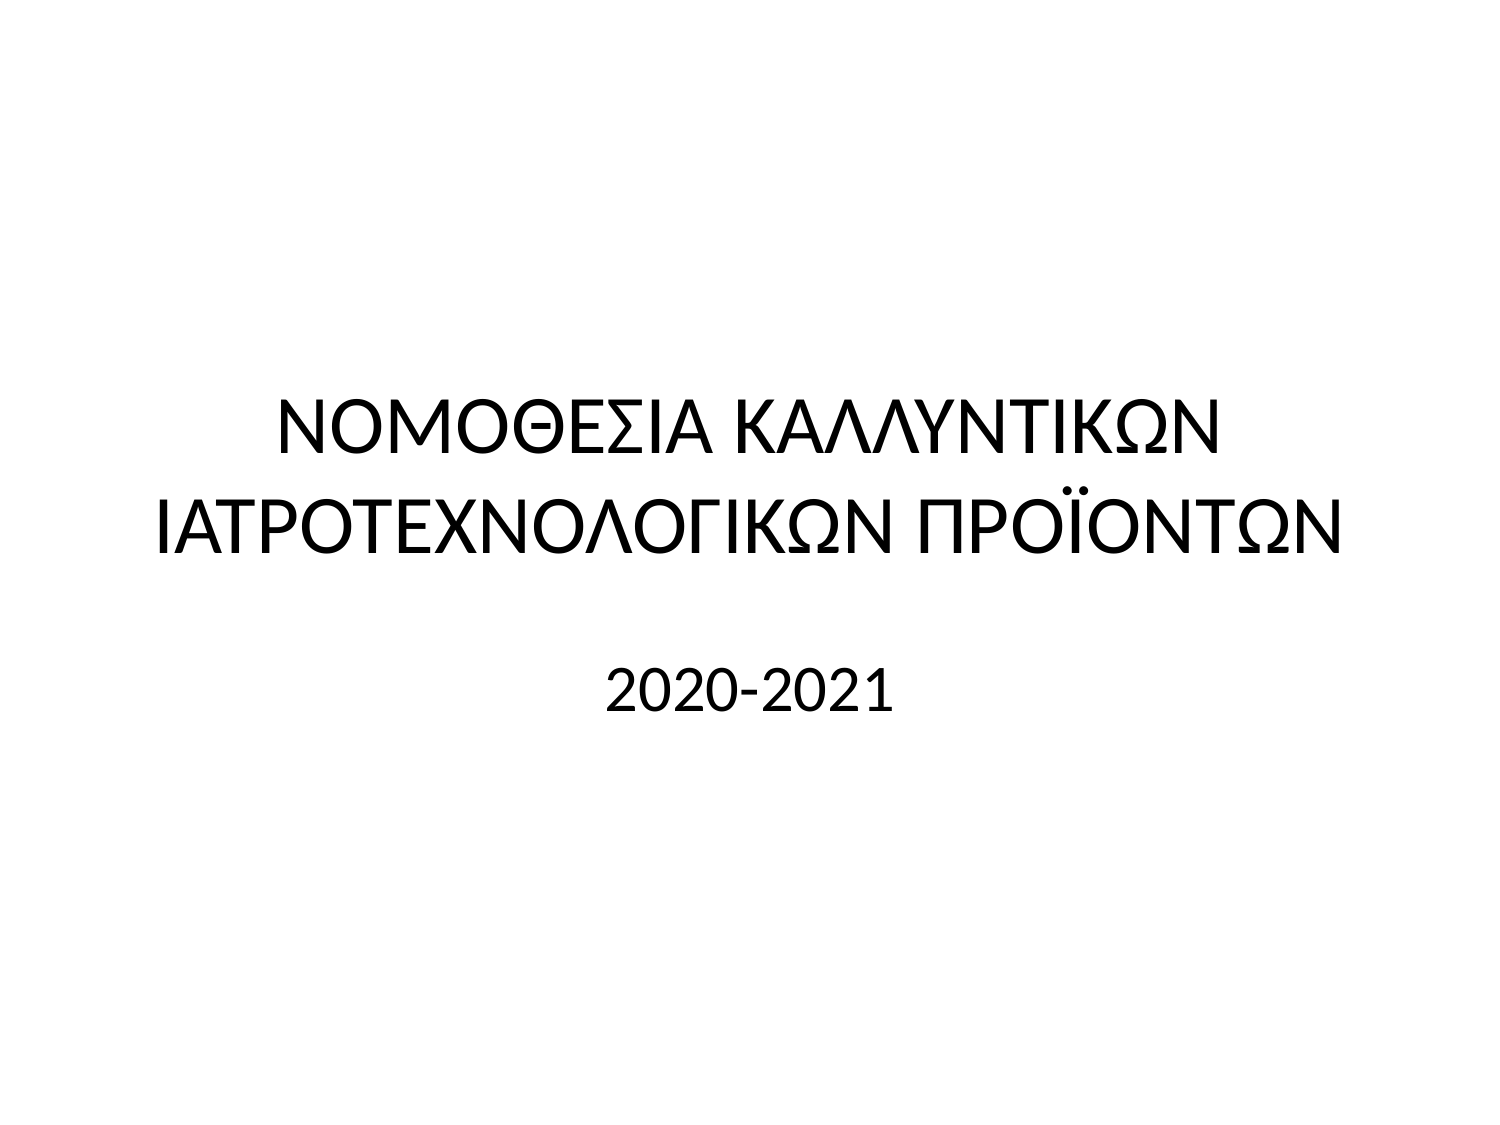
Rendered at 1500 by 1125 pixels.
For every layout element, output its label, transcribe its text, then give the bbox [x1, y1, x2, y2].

title ΝΟΜΟΘΕΣΙΑ ΚΑΛΛΥΝΤΙΚΩΝ ΙΑΤΡΟΤΕΧΝΟΛΟΓΙΚΩΝ ΠΡΟΪΟΝΤΩΝ [112, 349, 1388, 591]
subtitle 2020-2021 [225, 637, 1275, 925]
